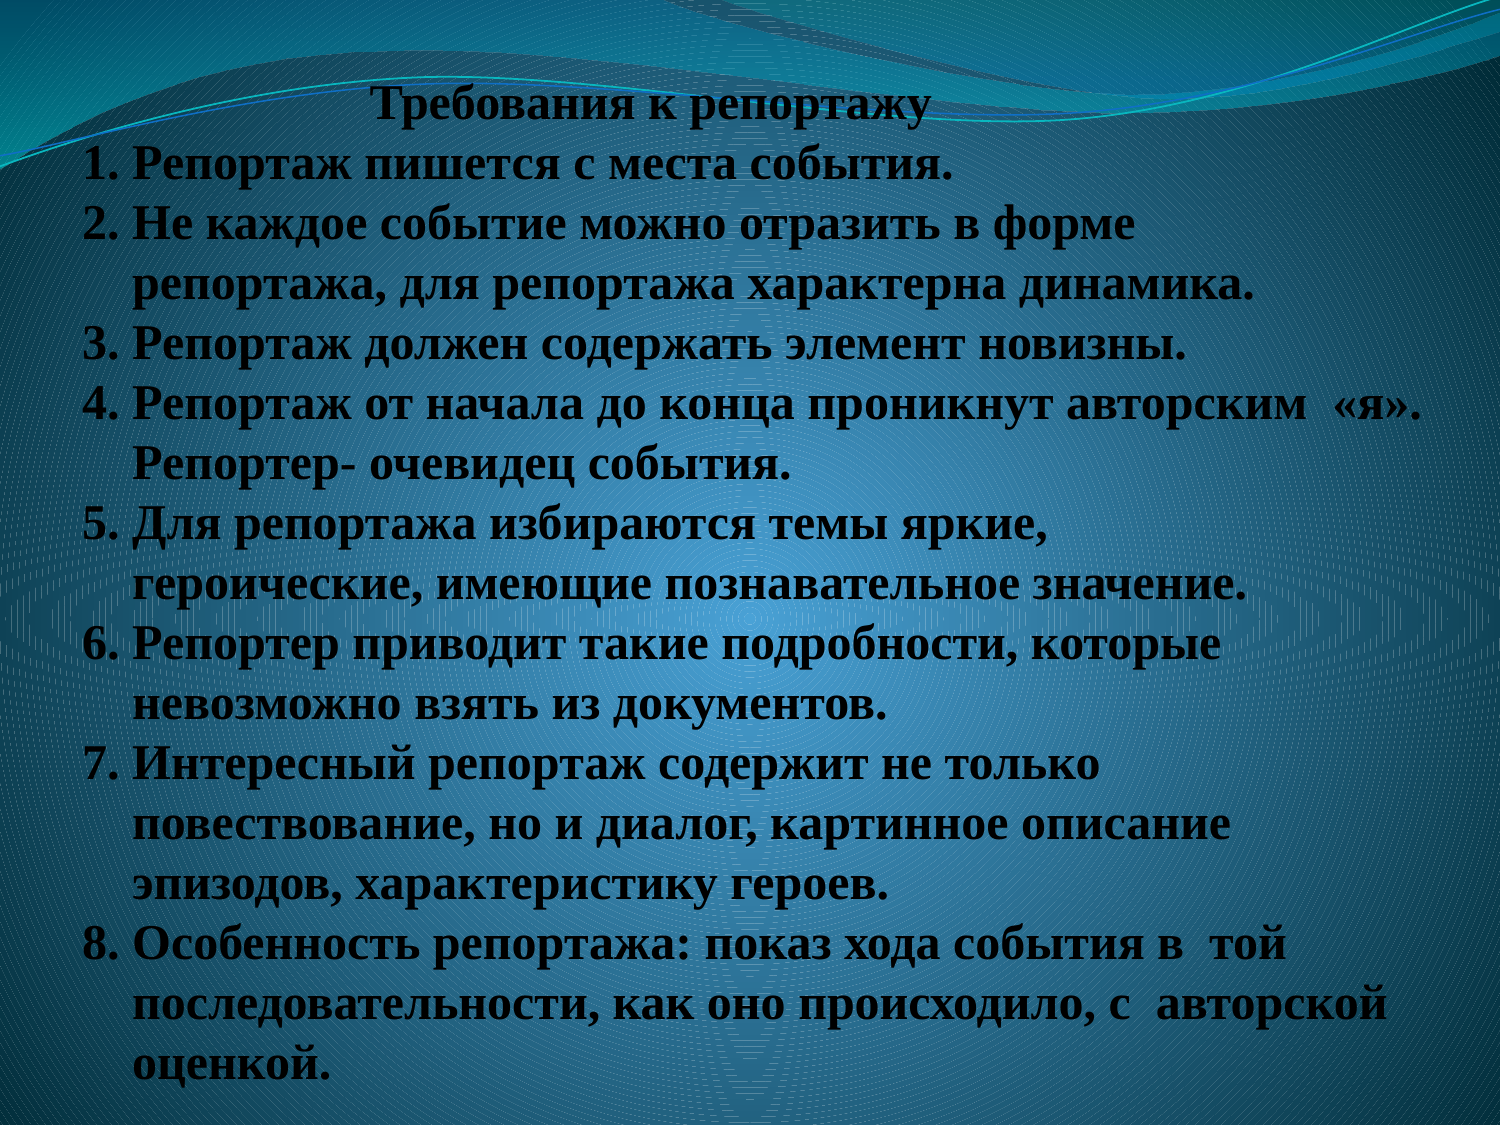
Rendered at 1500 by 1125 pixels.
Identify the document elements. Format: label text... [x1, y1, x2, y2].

title Требования к репортажу 1. Репортаж пишется с места события. 2. Не каждое событие можно отразить в форме репортажа, для репортажа характерна динамика. 3. Репортаж должен содержать элемент новизны. 4. Репортаж от начала до конца проникнут авторским «я». Репортер- очевидец события. 5. Для репортажа избираются темы яркие, героические, имеющие познавательное значение. 6. Репортер приводит такие подробности, которые невозможно взять из документов. 7. Интересный репортаж содержит не только повествование, но и диалог, картинное описание эпизодов, характеристику героев. 8. Особенность репортажа: показ хода события в той последовательности, как оно происходило, с авторской оценкой. [82, 70, 1454, 1090]
